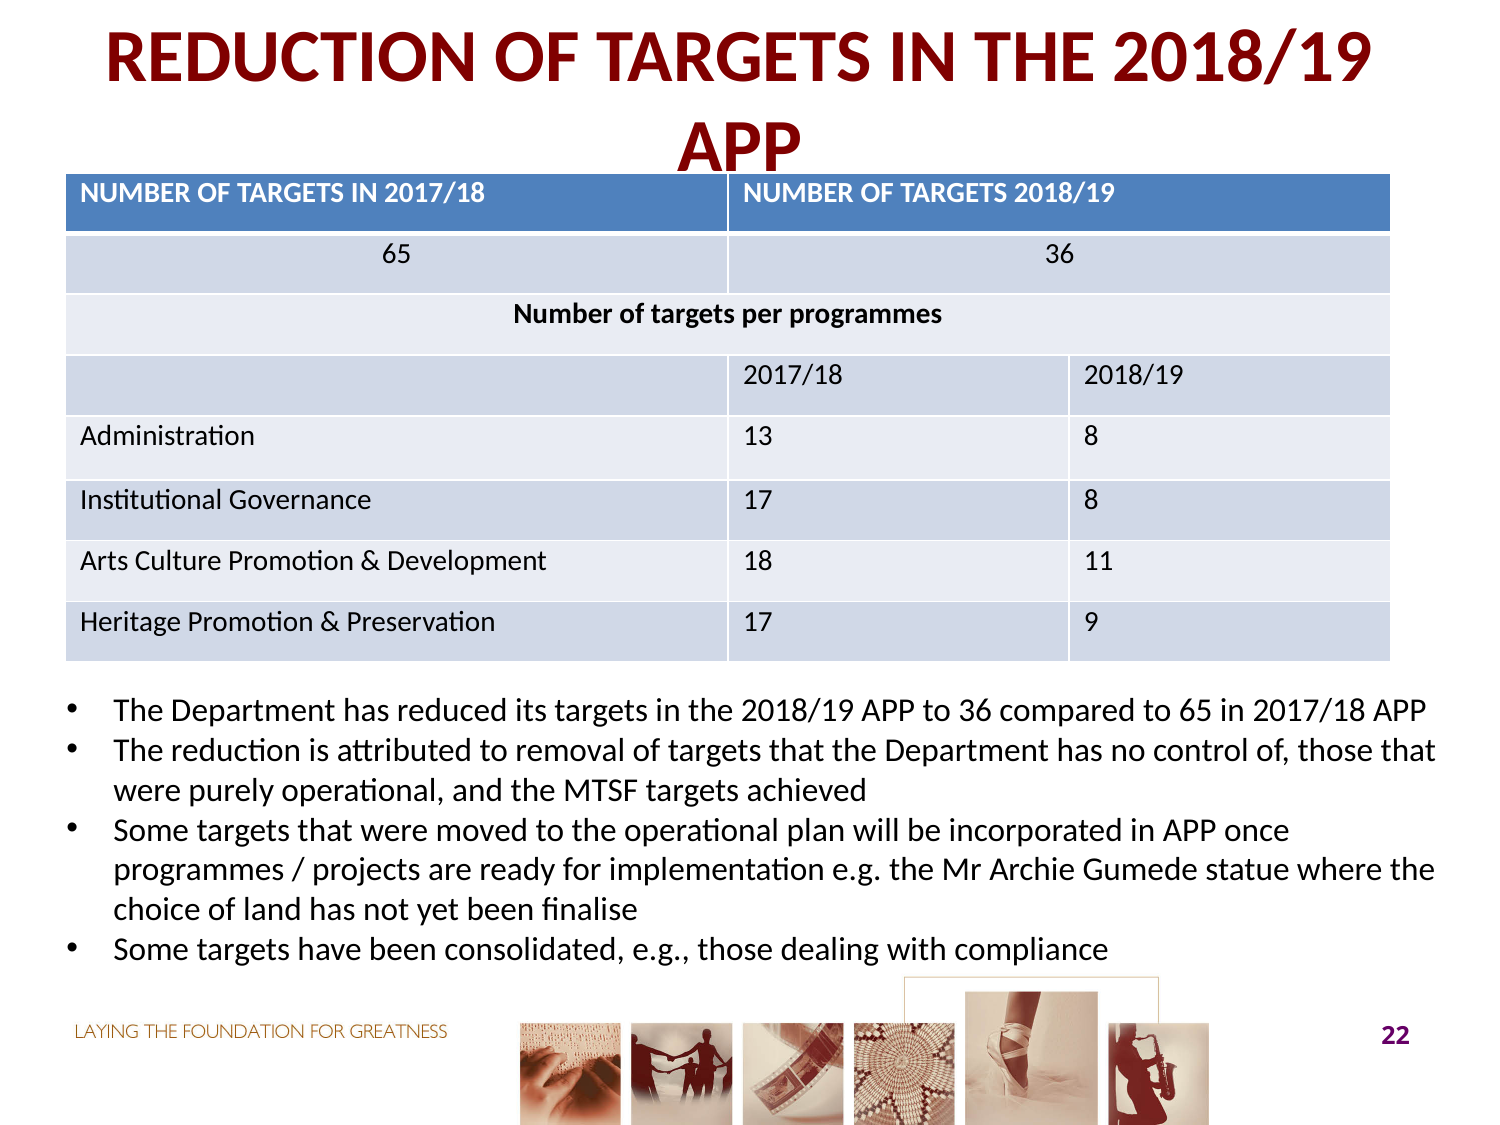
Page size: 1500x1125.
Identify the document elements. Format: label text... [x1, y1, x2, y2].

table_cell Heritage Promotion & Preservation [66, 602, 727, 661]
table_cell Institutional Governance [66, 481, 727, 540]
table_cell Number of targets per programmes [66, 295, 1390, 354]
table_cell Administration [66, 417, 727, 479]
title REDUCTION OF TARGETS IN THE 2018/19 APP [64, 0, 1415, 185]
table_cell 2017/18 [729, 356, 1068, 415]
table_cell 8 [1070, 481, 1390, 540]
table_cell 8 [1070, 417, 1390, 479]
table_cell Arts Culture Promotion & Development [66, 541, 727, 601]
table_cell [66, 356, 727, 415]
table_cell 17 [729, 481, 1068, 540]
table_header NUMBER OF TARGETS 2018/19 [729, 174, 1390, 231]
table_cell 17 [729, 602, 1068, 661]
table_cell 2018/19 [1070, 356, 1390, 415]
table_cell 13 [729, 417, 1068, 479]
table_cell 65 [66, 236, 727, 293]
table_cell 36 [729, 236, 1390, 293]
picture [12, 941, 1253, 1125]
table_cell 11 [1070, 541, 1390, 601]
text_box The Department has reduced its targets in the 2018/19 APP to 36 compared to 65 in 2017/18 APP The reduction is attributed to removal of targets that the Department has no control of, those that were purely operational, and the MTSF targets achieved Some targets that were moved to the operational plan will be incorporated in APP once programmes / projects are ready for implementation e.g. the Mr Archie Gumede statue where the choice of land has not yet been finalise Some targets have been consolidated, e.g., those dealing with compliance [51, 680, 1481, 975]
table_cell 9 [1070, 602, 1390, 661]
table_header NUMBER OF TARGETS IN 2017/18 [66, 174, 727, 231]
slide_number 22 [1325, 1012, 1425, 1073]
table_cell 18 [729, 541, 1068, 601]
